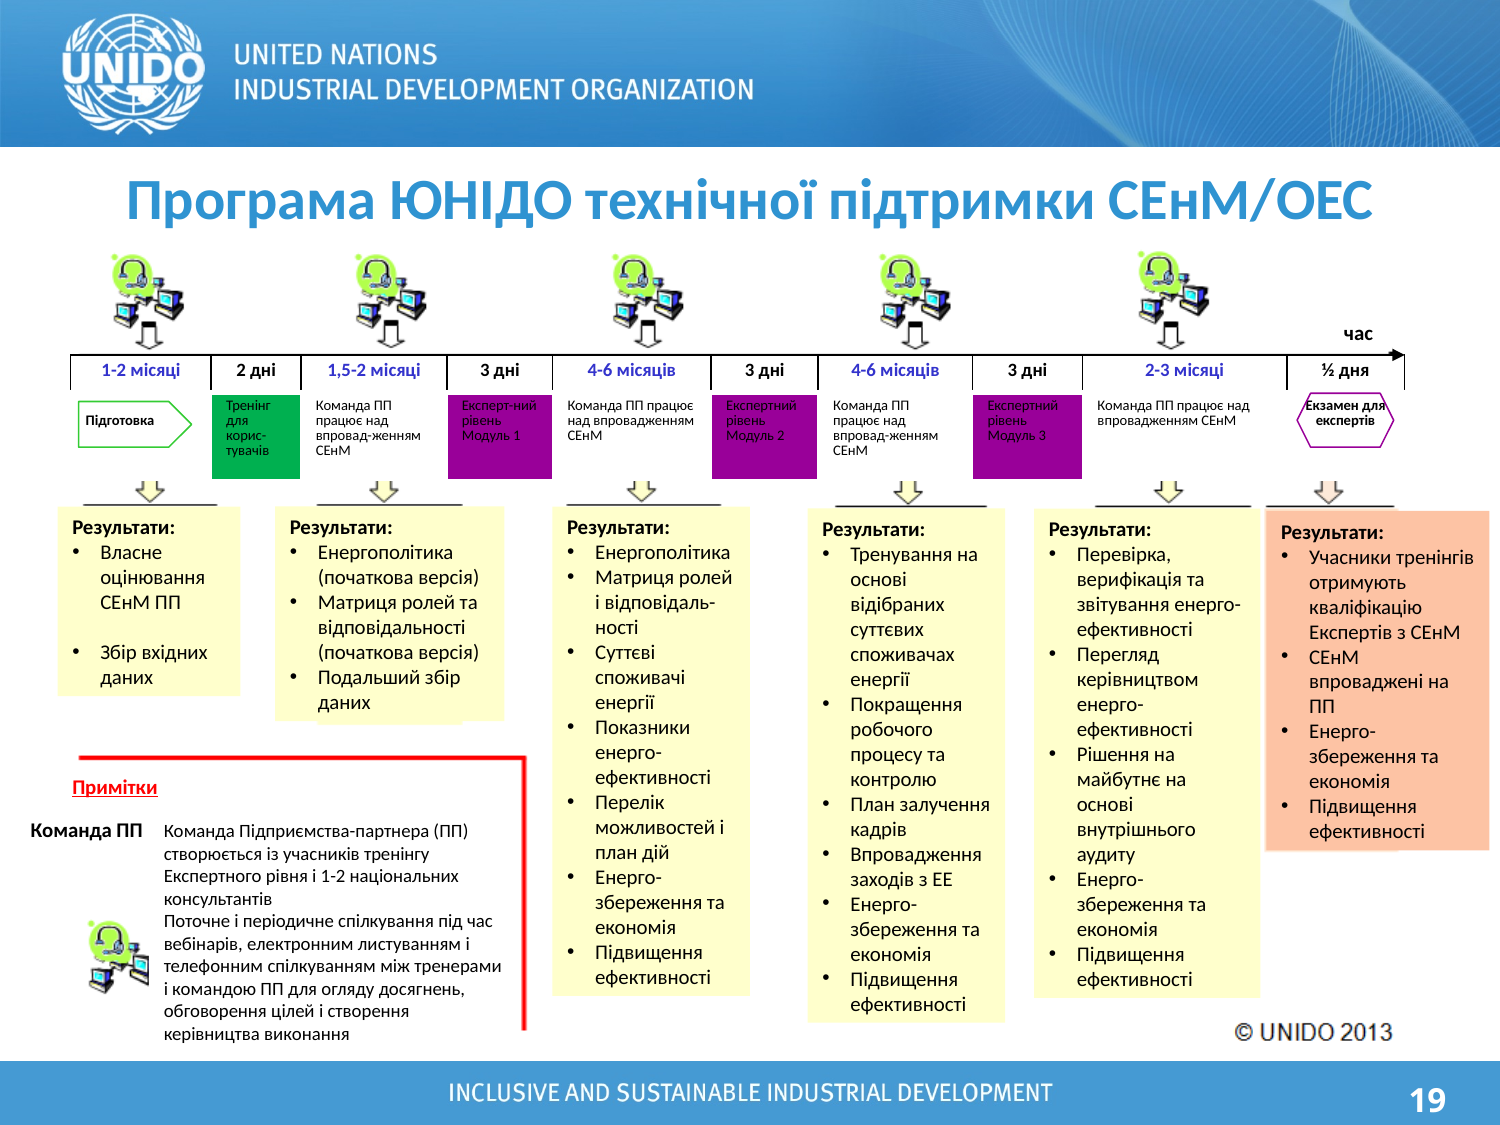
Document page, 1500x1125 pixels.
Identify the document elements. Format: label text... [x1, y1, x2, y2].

text_box Результати: Учасники тренінгів отримують кваліфікацію Експертів з СЕнМ СЕнМ впроваджені на ПП Енерго-збереження та економія Підвищення ефективності [1423, 510, 1490, 851]
picture [0, 0, 1500, 146]
picture [57, 234, 1418, 1057]
text_box Програма ЮНІДО технічної підтримки СЕнМ/ОЕС [0, 146, 1500, 247]
picture [0, 1061, 1500, 1125]
slide_number 19 [1095, 1071, 1462, 1125]
text_box Команда ПП [15, 809, 52, 850]
